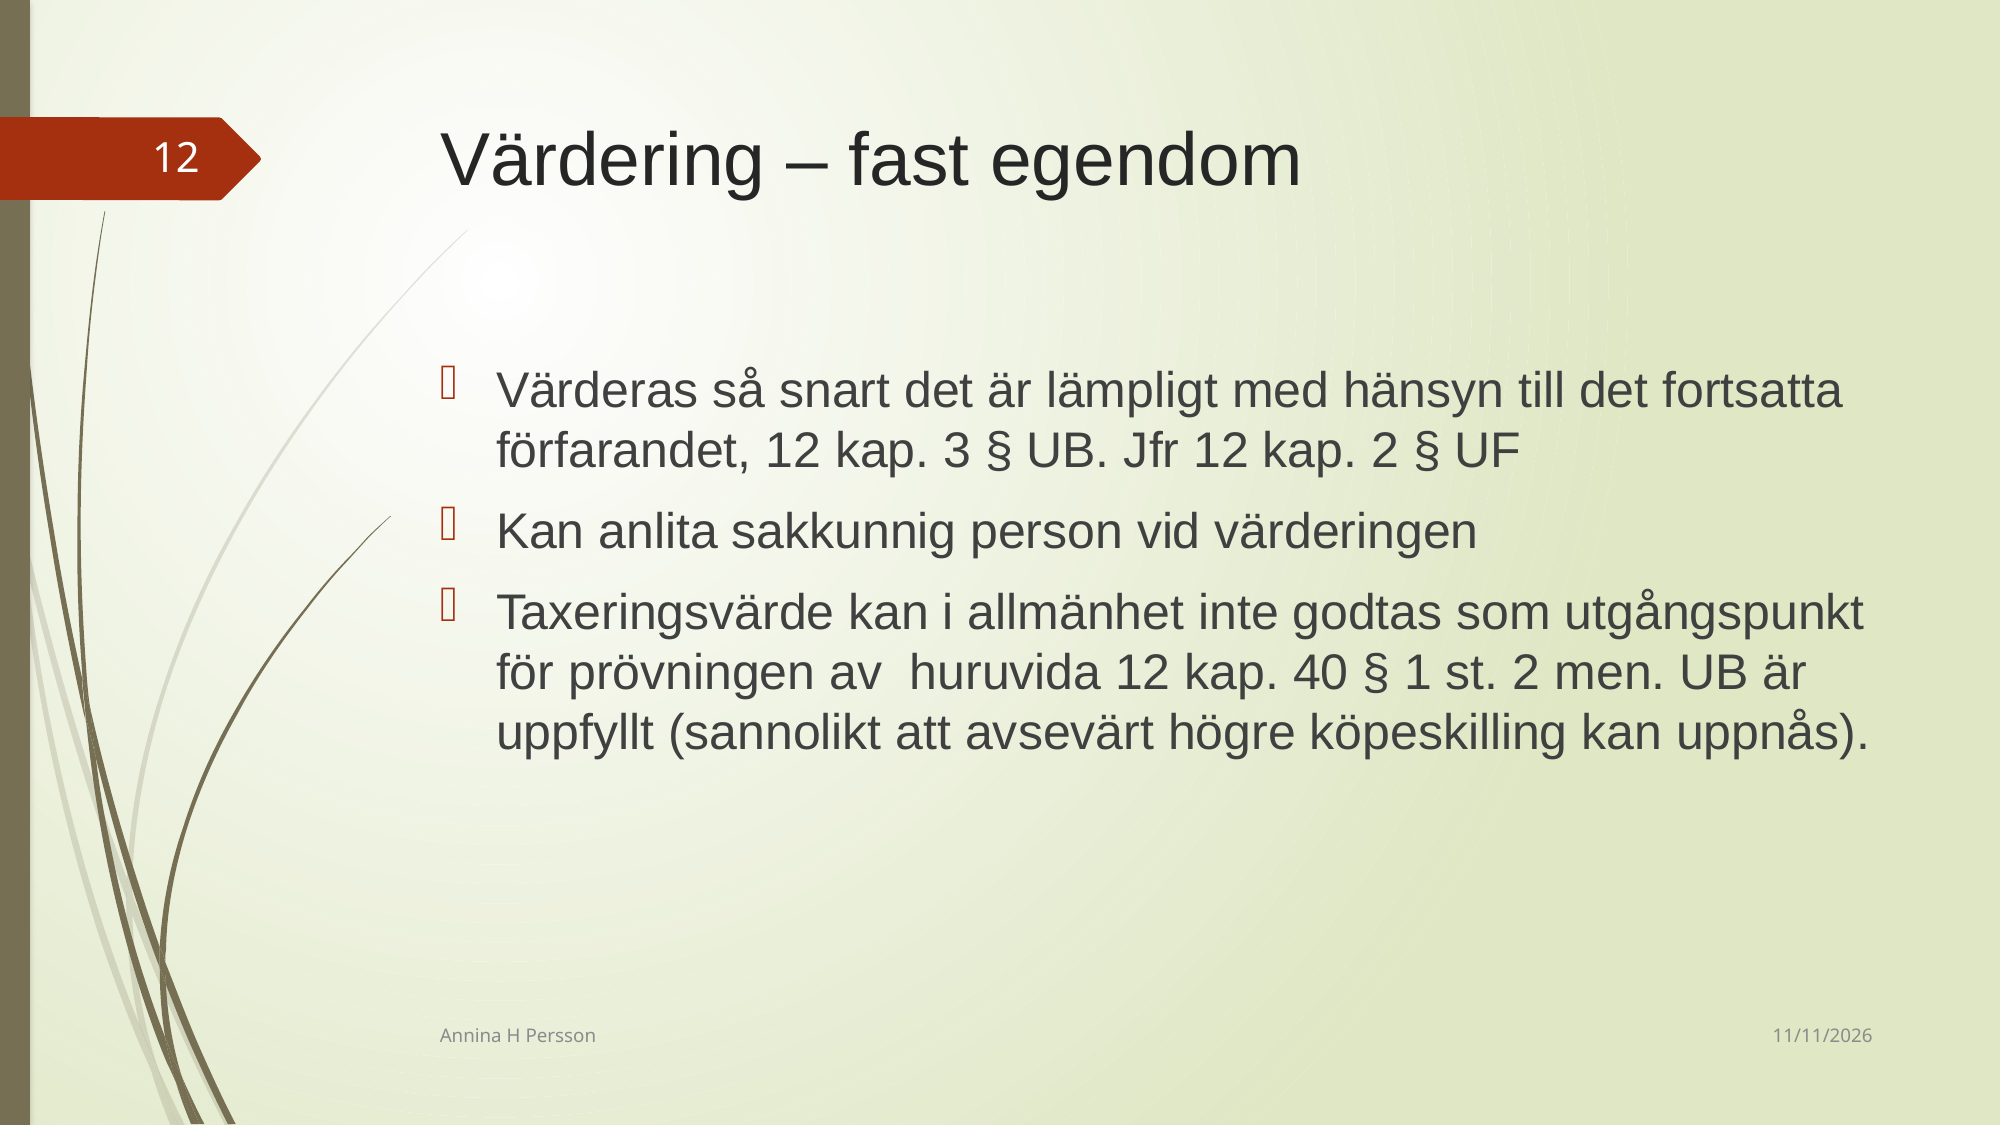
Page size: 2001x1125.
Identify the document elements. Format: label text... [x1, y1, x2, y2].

footer Annina H Persson [424, 1006, 1675, 1067]
title Värdering – fast egendom [425, 102, 1888, 313]
list Värderas så snart det är lämpligt med hänsyn till det fortsatta förfarandet, 12 kap. 3 § UB. Jfr 12 kap. 2 § UF Kan anlita sakkunnig person vid värderingen Taxeringsvärde kan i allmänhet inte godtas som utgångspunkt för prövningen av huruvida 12 kap. 40 § 1 st. 2 men. UB är uppfyllt (sannolikt att avsevärt högre köpeskilling kan uppnås). [424, 350, 1888, 970]
slide_number 12 [87, 129, 216, 190]
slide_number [1699, 1005, 1888, 1067]
